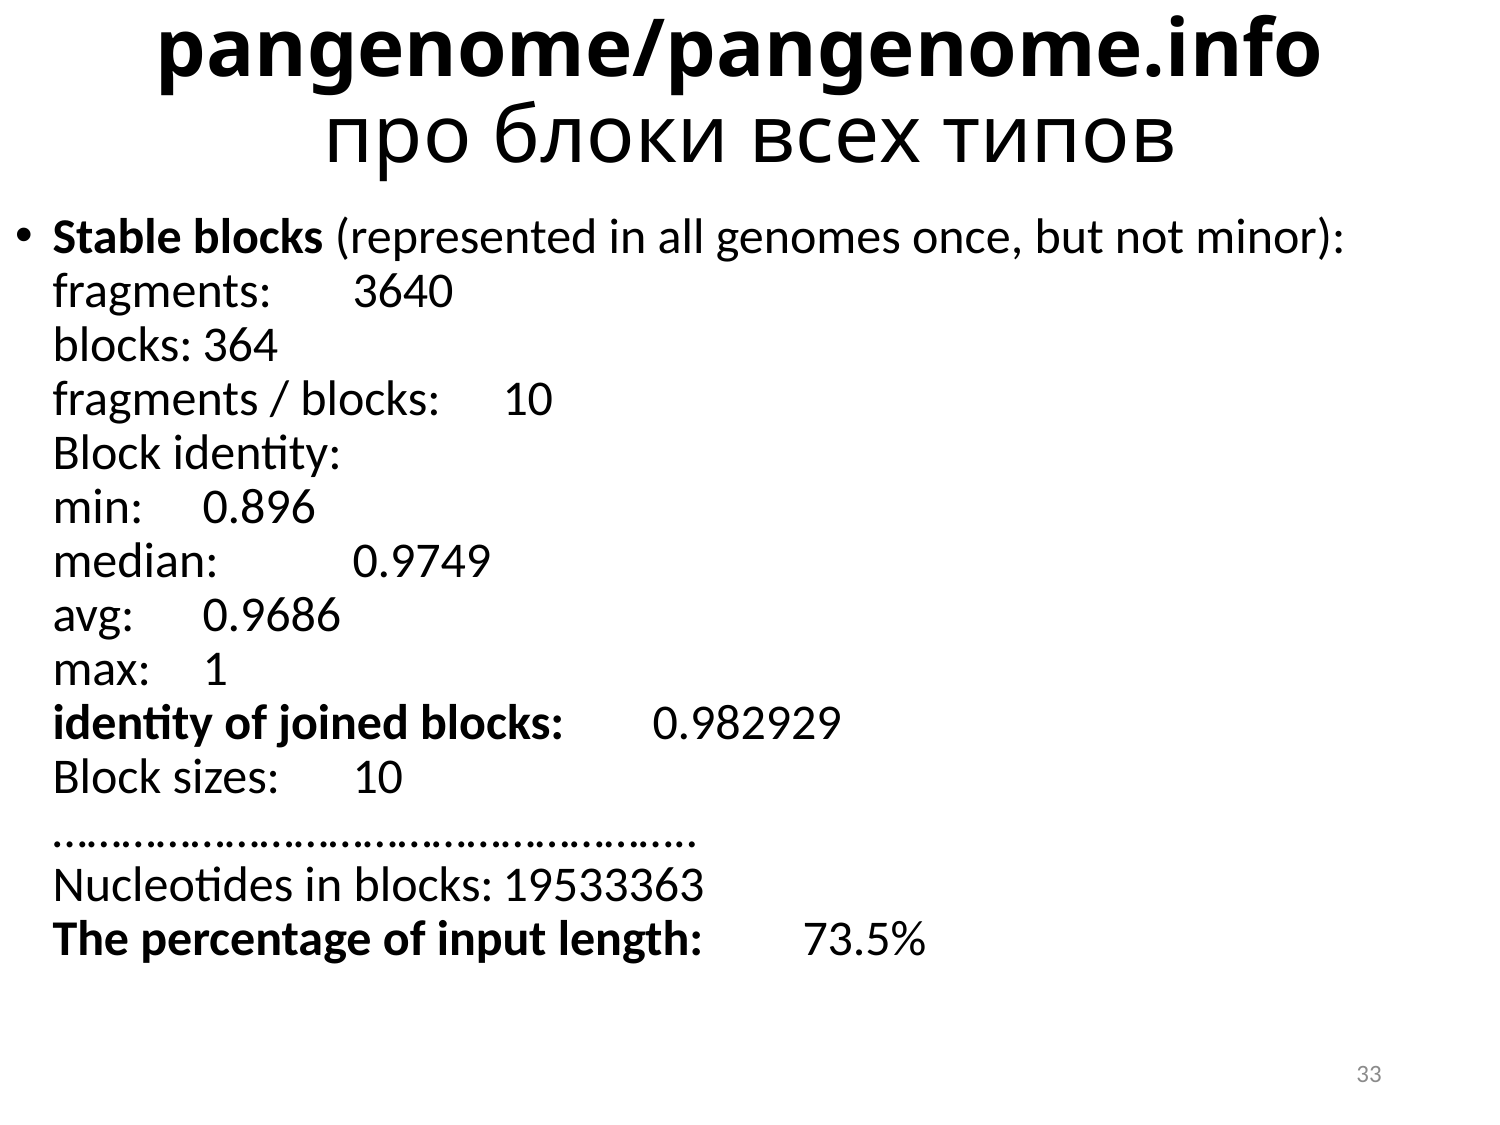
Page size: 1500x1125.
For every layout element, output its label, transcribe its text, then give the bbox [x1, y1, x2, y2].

slide_number 33 [1059, 1042, 1397, 1103]
list Stable blocks (represented in all genomes once, but not minor): fragments: 3640 blocks: 364 fragments / blocks: 10 Block identity: min: 0.896 median: 0.9749 avg: 0.9686 max: 1 identity of joined blocks: 0.982929 Block sizes: 10 ……………………………………………….. Nucleotides in blocks: 19533363 The percentage of input length: 73.5% [0, 203, 1500, 1103]
title pangenome/pangenome.info про блоки всех типов [0, 0, 1500, 188]
